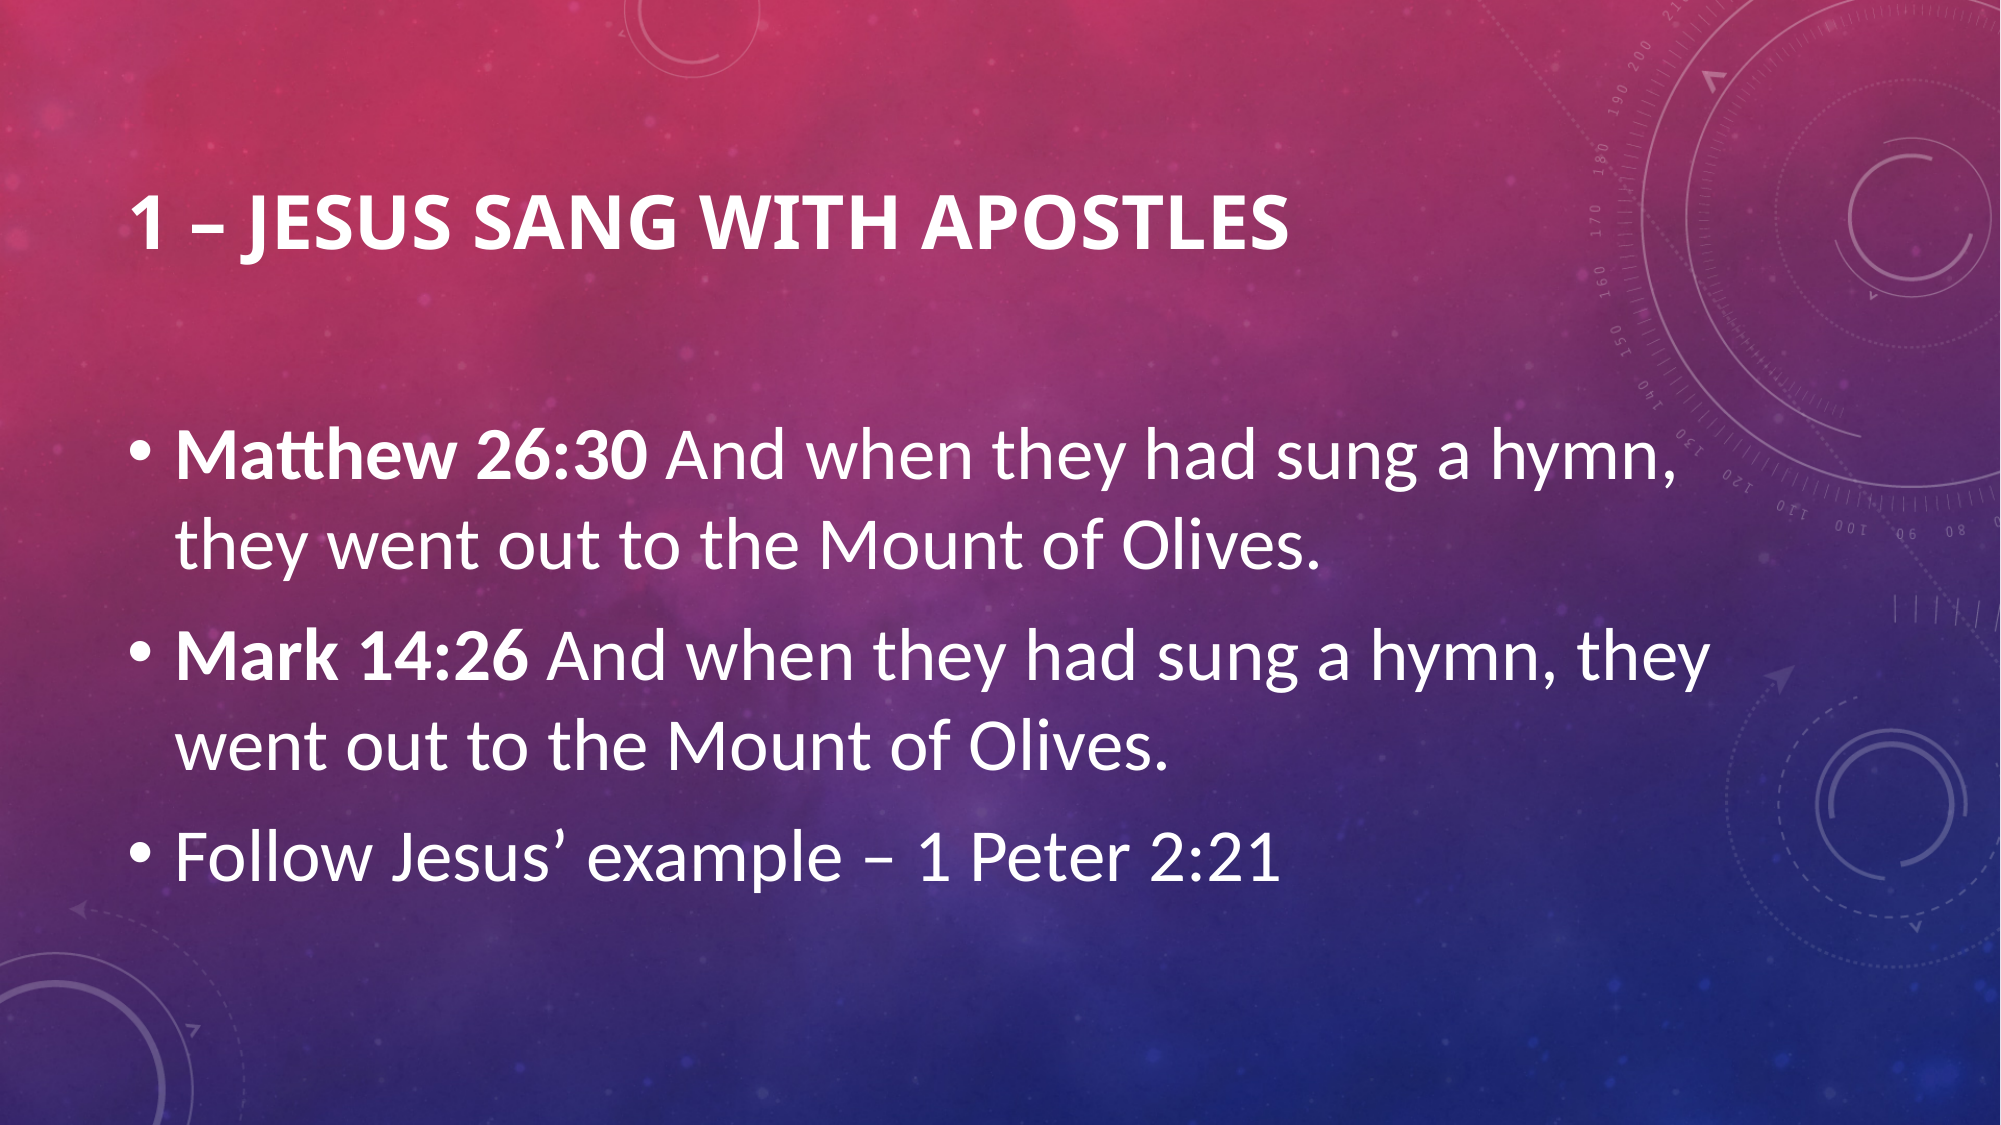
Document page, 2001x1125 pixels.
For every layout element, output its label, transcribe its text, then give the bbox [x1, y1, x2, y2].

picture [0, 0, 2001, 1125]
list Matthew 26:30 And when they had sung a hymn, they went out to the Mount of Olives. Mark 14:26 And when they had sung a hymn, they went out to the Mount of Olives. Follow Jesus’ example – 1 Peter 2:21 [112, 351, 1775, 950]
title 1 – Jesus sang with apostles [112, 99, 1775, 339]
